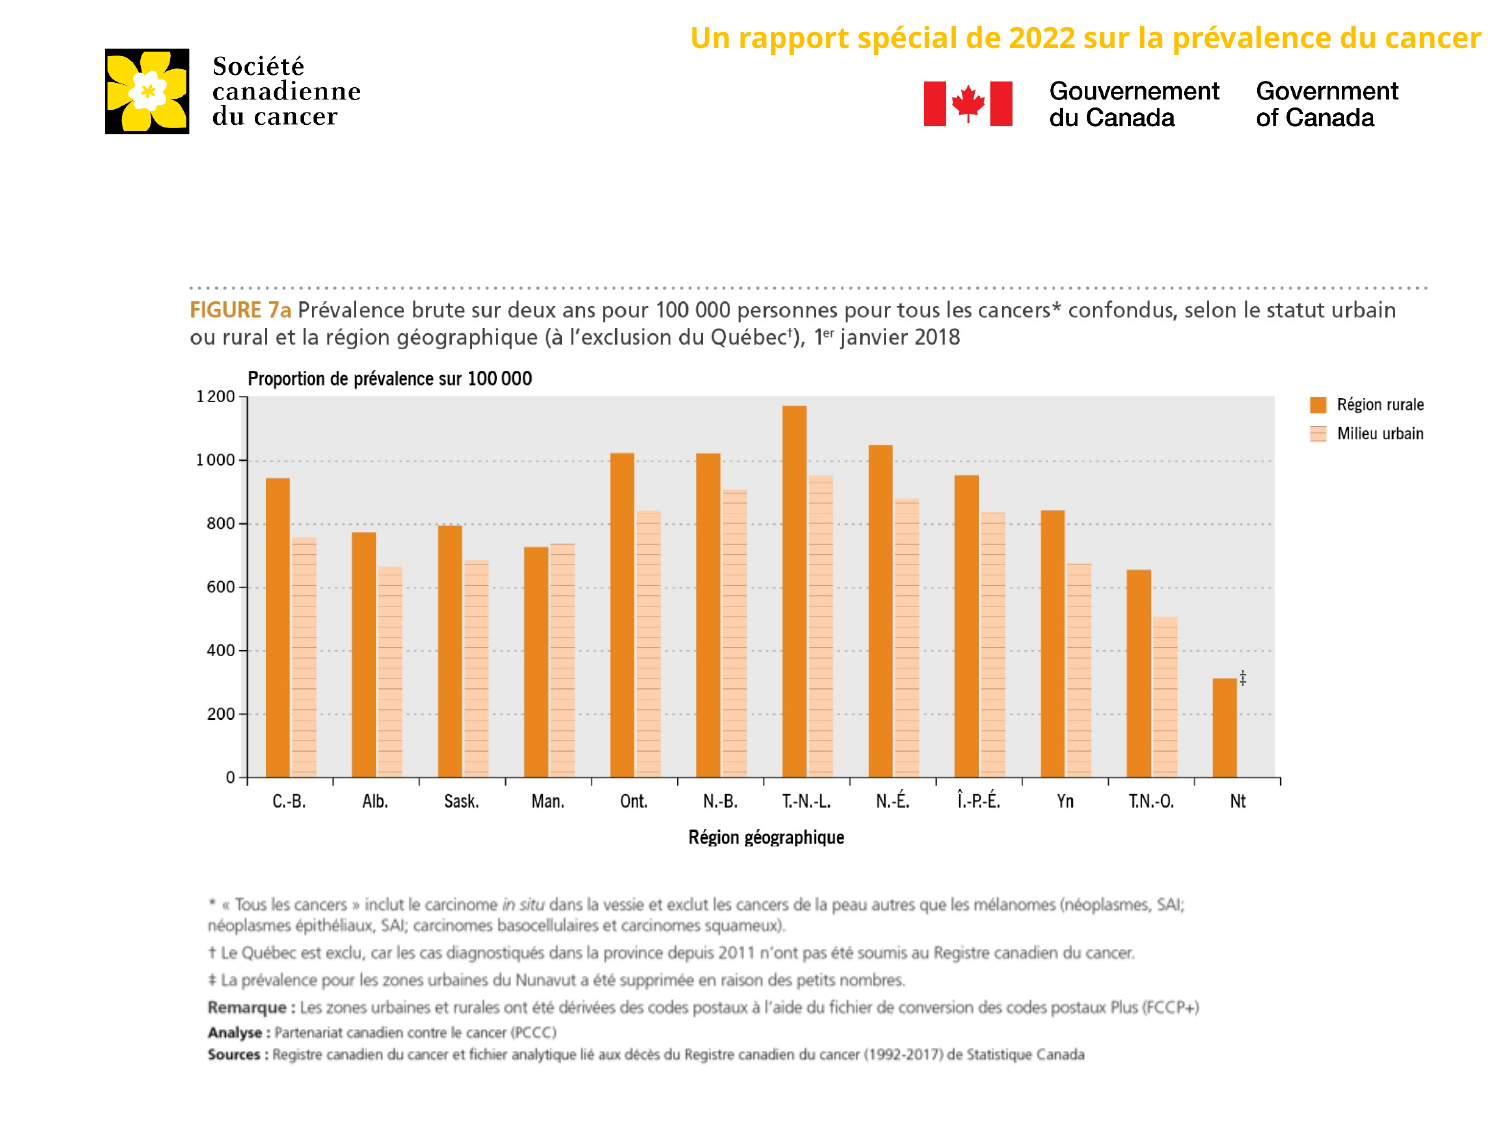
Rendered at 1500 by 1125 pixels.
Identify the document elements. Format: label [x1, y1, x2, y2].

picture [199, 887, 1219, 1080]
picture [62, 5, 400, 176]
picture [924, 74, 1457, 133]
picture [12, 255, 1500, 869]
